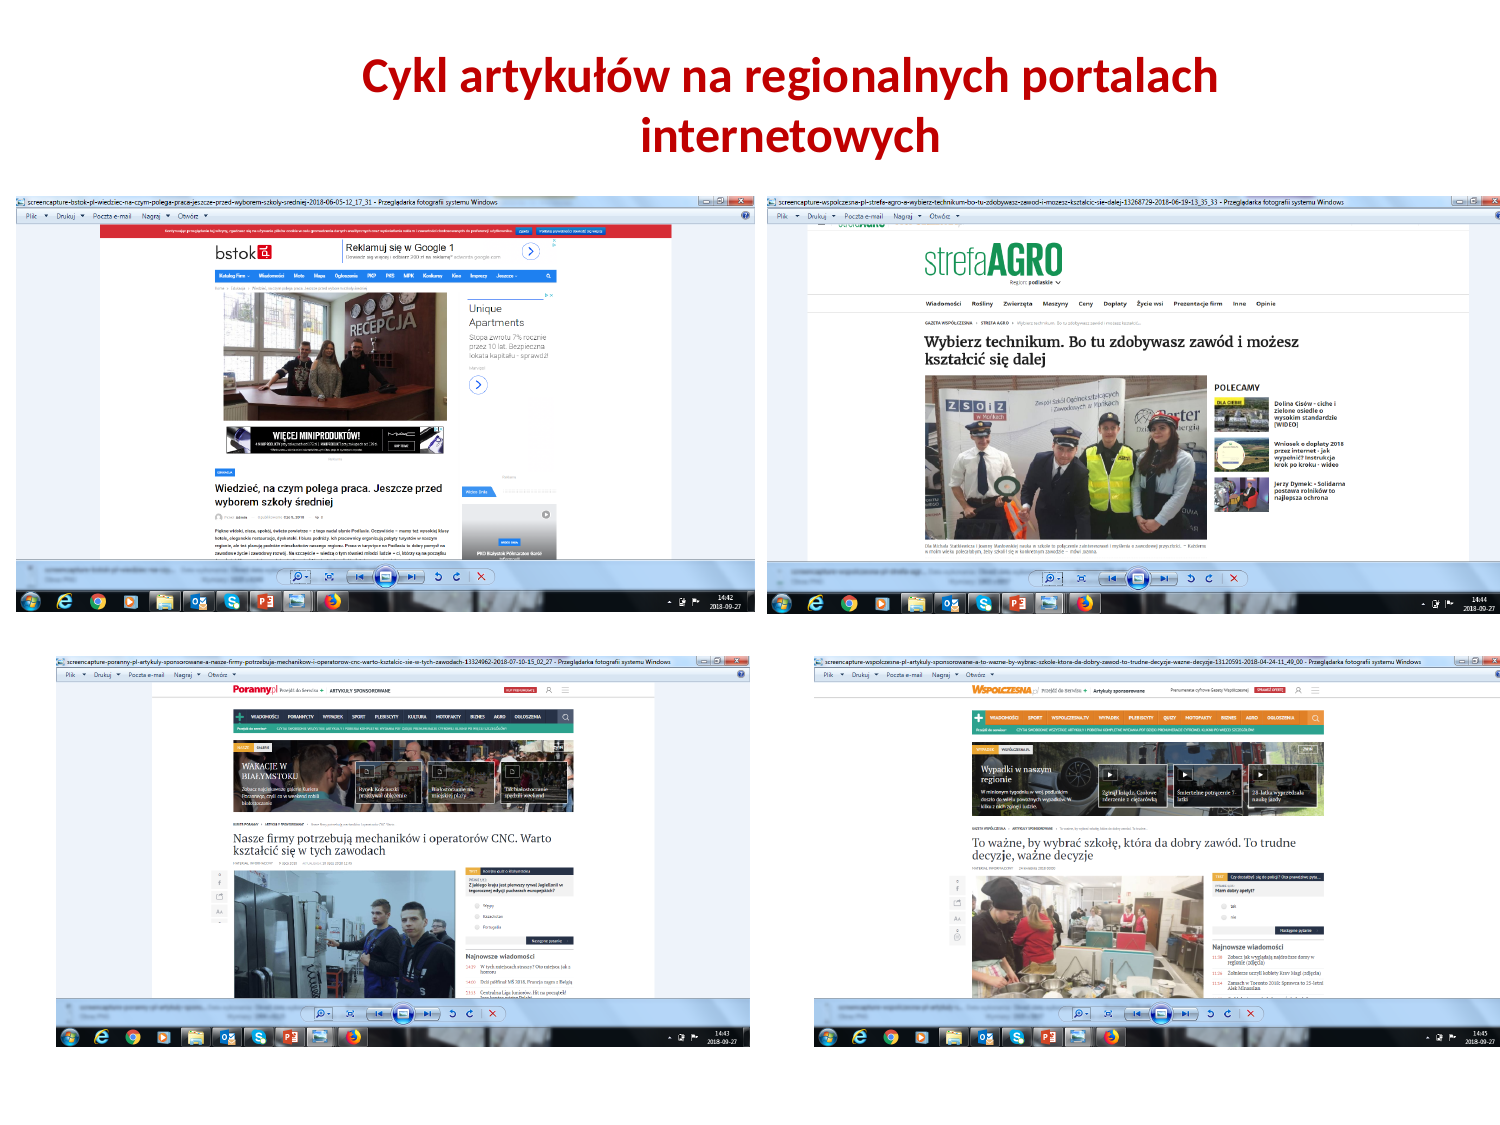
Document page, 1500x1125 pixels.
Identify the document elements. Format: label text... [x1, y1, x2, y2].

title Cykl artykułów na regionalnych portalach internetowych [271, 8, 1311, 197]
picture [16, 195, 755, 612]
picture [766, 196, 1500, 614]
picture [56, 656, 751, 1048]
picture [814, 656, 1500, 1048]
